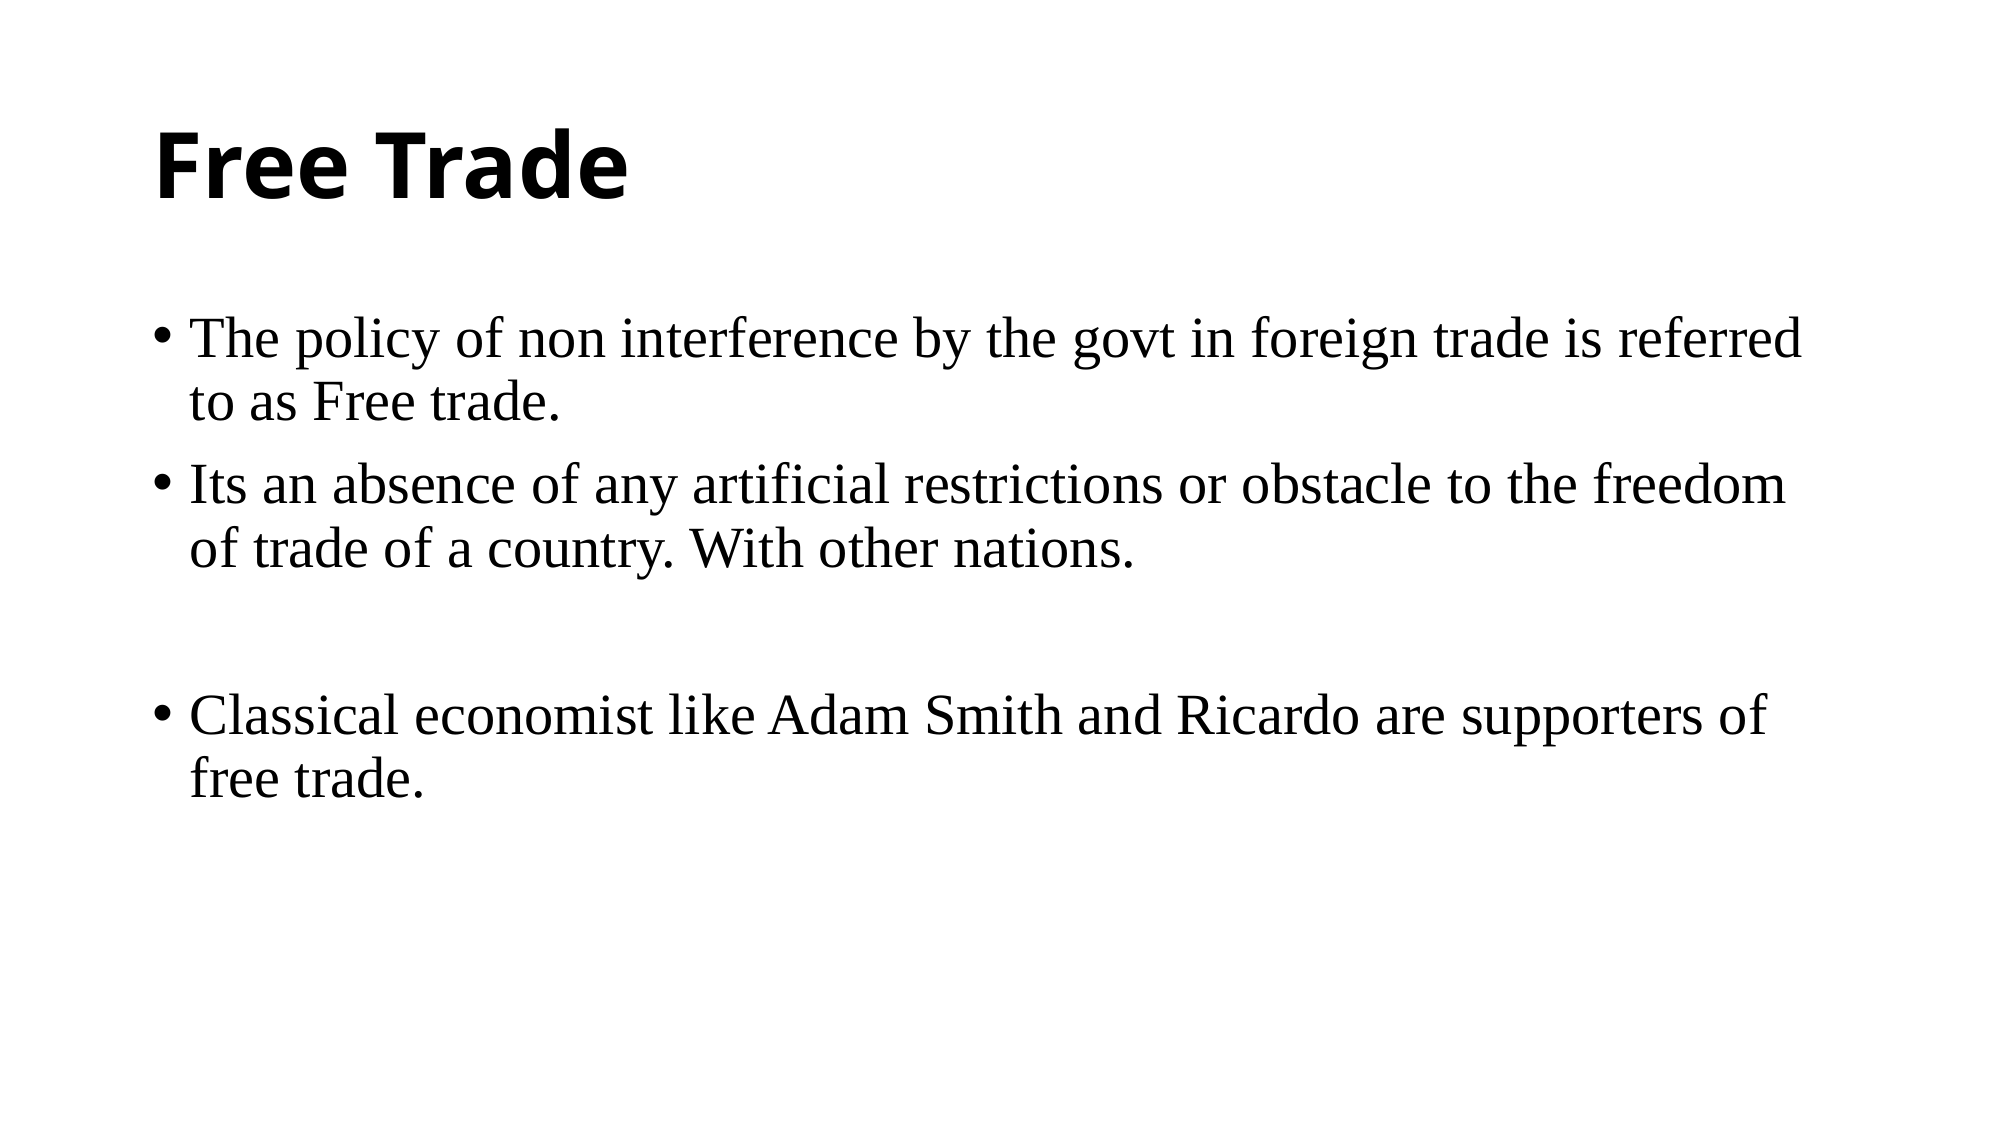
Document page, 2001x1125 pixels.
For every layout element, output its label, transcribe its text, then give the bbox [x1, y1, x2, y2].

title Free Trade [137, 59, 1863, 278]
list The policy of non interference by the govt in foreign trade is referred to as Free trade. Its an absence of any artificial restrictions or obstacle to the freedom of trade of a country. With other nations. Classical economist like Adam Smith and Ricardo are supporters of free trade. [137, 299, 1863, 1014]
